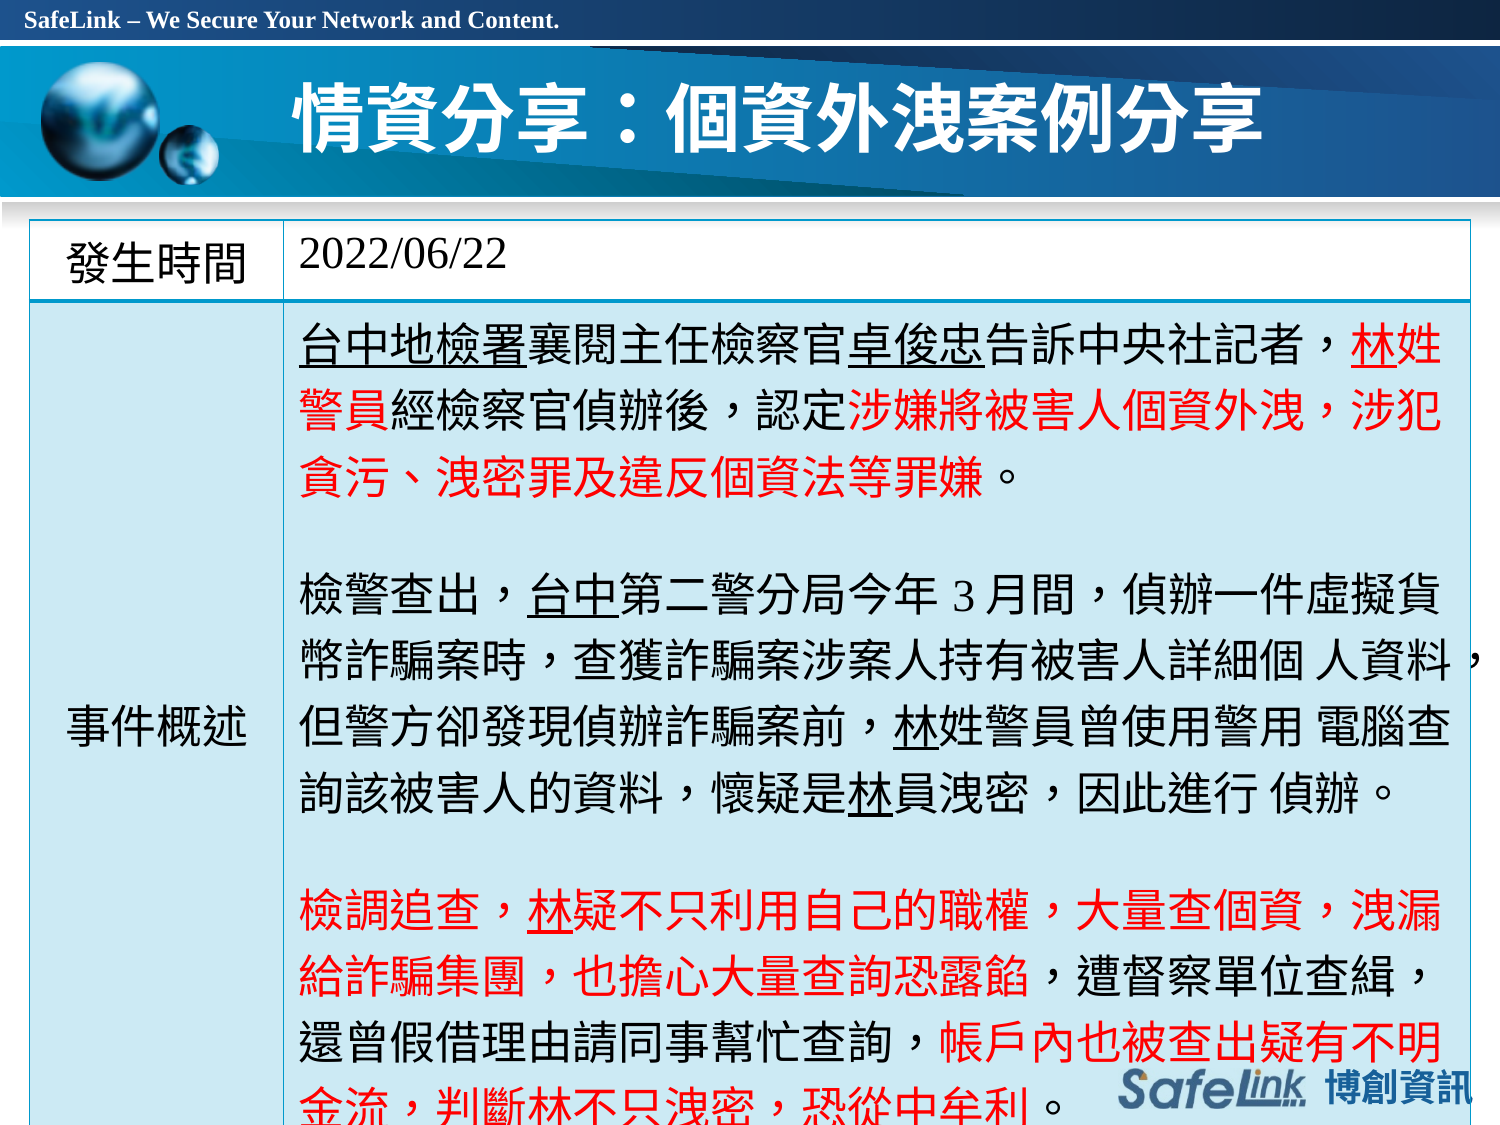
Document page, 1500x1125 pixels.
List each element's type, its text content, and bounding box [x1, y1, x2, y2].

title 情資分享：個資外洩案例分享 [274, 44, 1363, 188]
table_cell 台中地檢署襄閱主任檢察官卓俊忠告訴中央社記者，林姓警員經檢察官偵辦後，認定涉嫌將被害人個資外洩，涉犯貪污、洩密罪及違反個資法等罪嫌。 檢警查出，台中第二警分局今年3月間，偵辦一件虛擬貨幣詐騙案時，查獲詐騙案涉案人持有被害人詳細個 人資料，但警方卻發現偵辦詐騙案前，林姓警員曾使用警用 電腦查詢該被害人的資料，懷疑是林員洩密，因此進行 偵辦。 檢調追查，林疑不只利用自己的職權，大量查個資，洩漏給詐騙集團，也擔心大量查詢恐露餡，遭督察單位查緝，還曾假借理由請同事幫忙查詢，帳戶內也被查出疑有不明金流，判斷林不只洩密，恐從中牟利。 [284, 303, 1470, 1125]
table_header 發生時間 [30, 221, 283, 299]
table_cell 事件概述 [30, 303, 283, 1125]
picture [160, 126, 218, 184]
table_header 2022/06/22 [284, 221, 1470, 299]
picture [42, 63, 159, 180]
